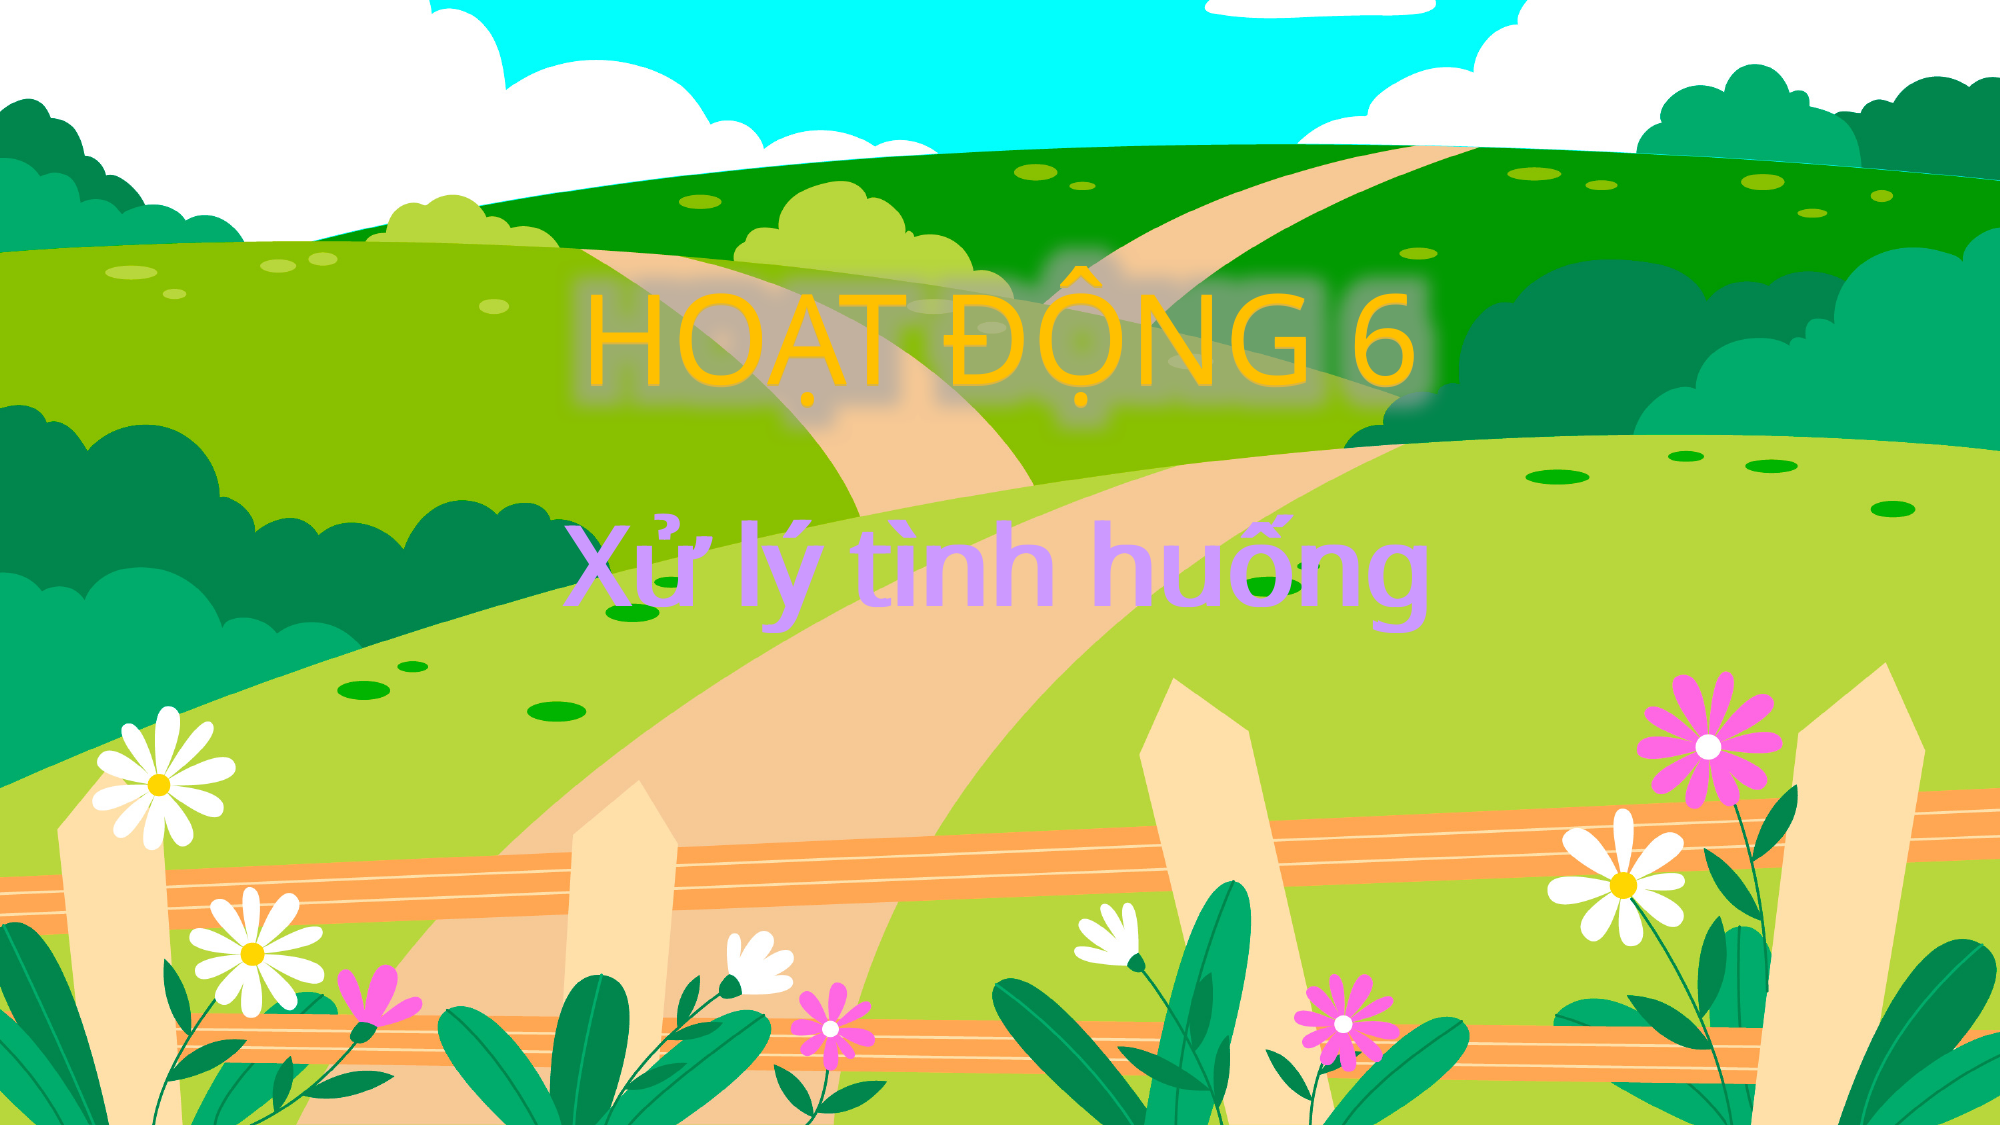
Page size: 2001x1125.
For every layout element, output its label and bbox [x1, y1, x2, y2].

text_box [301, 486, 1699, 639]
text_box [438, 252, 1562, 421]
picture [0, 0, 2000, 1125]
